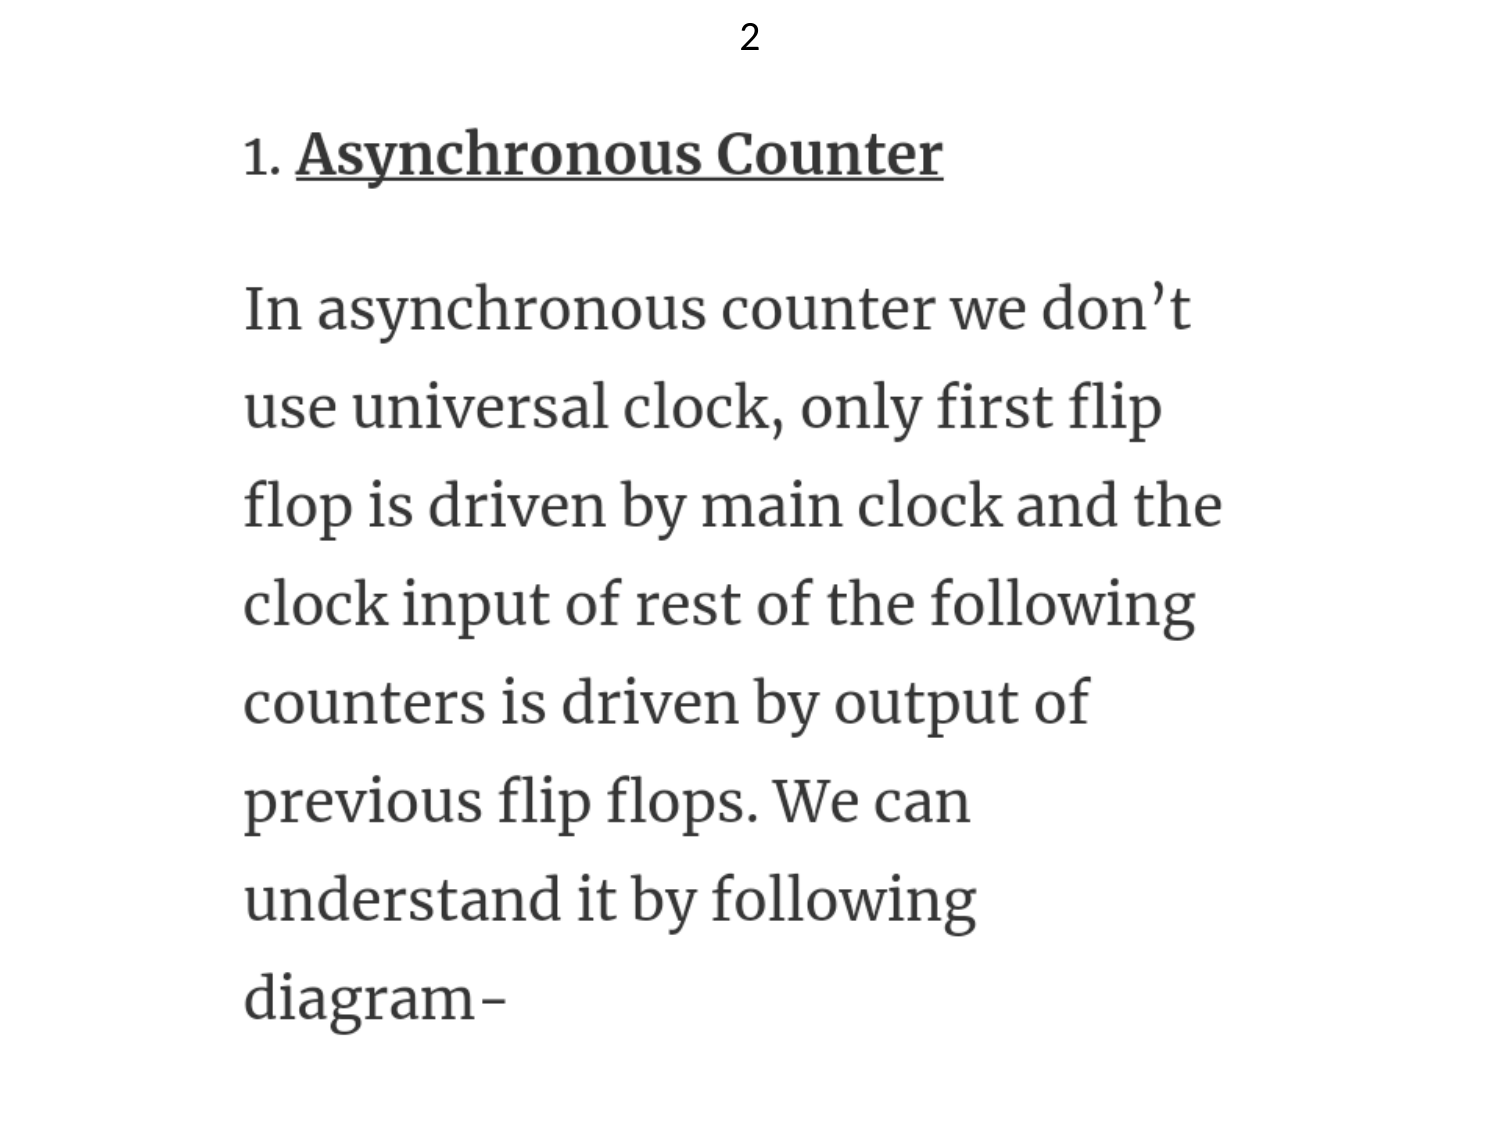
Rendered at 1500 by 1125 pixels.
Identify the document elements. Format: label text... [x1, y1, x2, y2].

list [187, 117, 1313, 1058]
title 2 [75, 0, 1425, 68]
